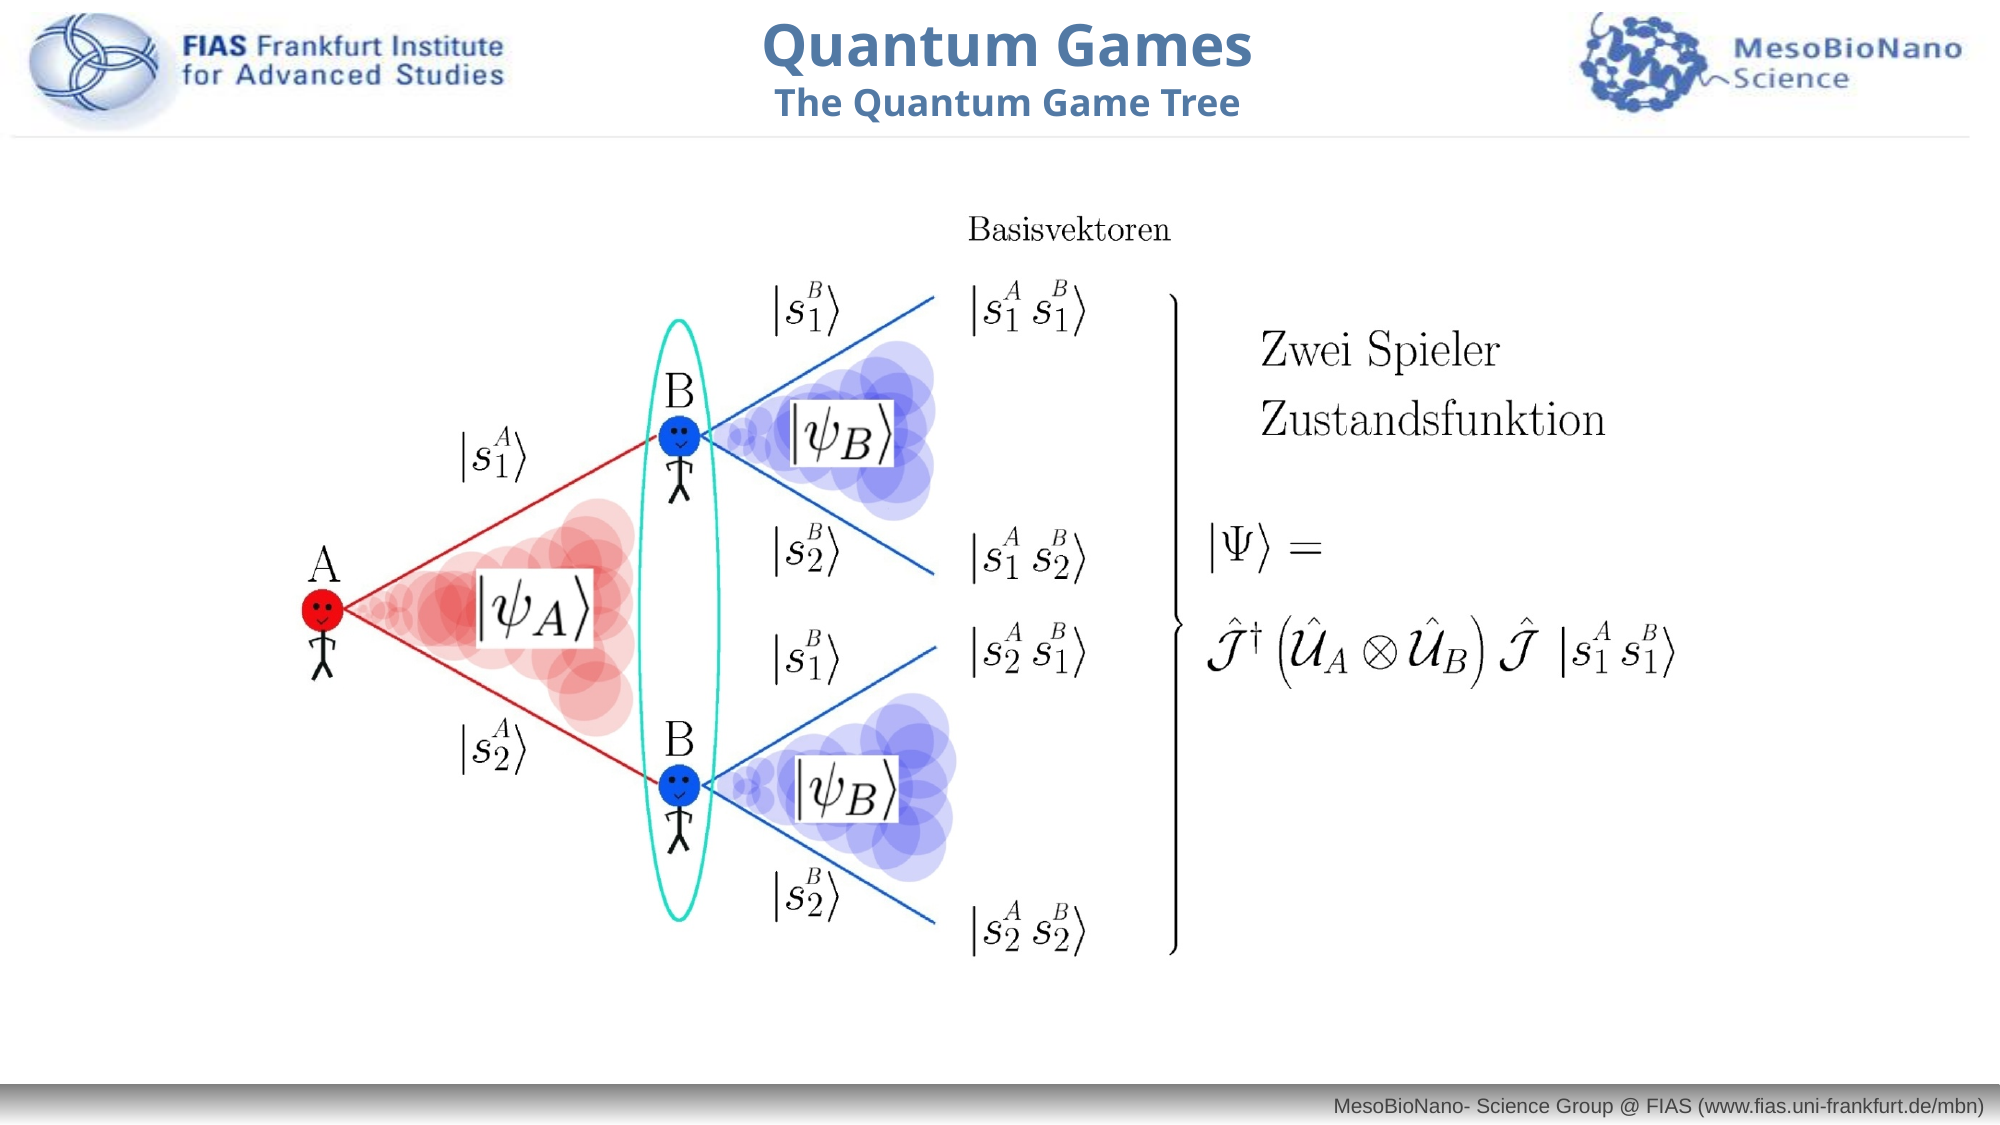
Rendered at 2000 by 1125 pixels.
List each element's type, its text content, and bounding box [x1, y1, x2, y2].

picture [279, 177, 1726, 1004]
picture [0, 12, 249, 141]
picture [1749, 12, 2000, 141]
title Quantum Games The Quantum Game Tree [249, 0, 1749, 178]
